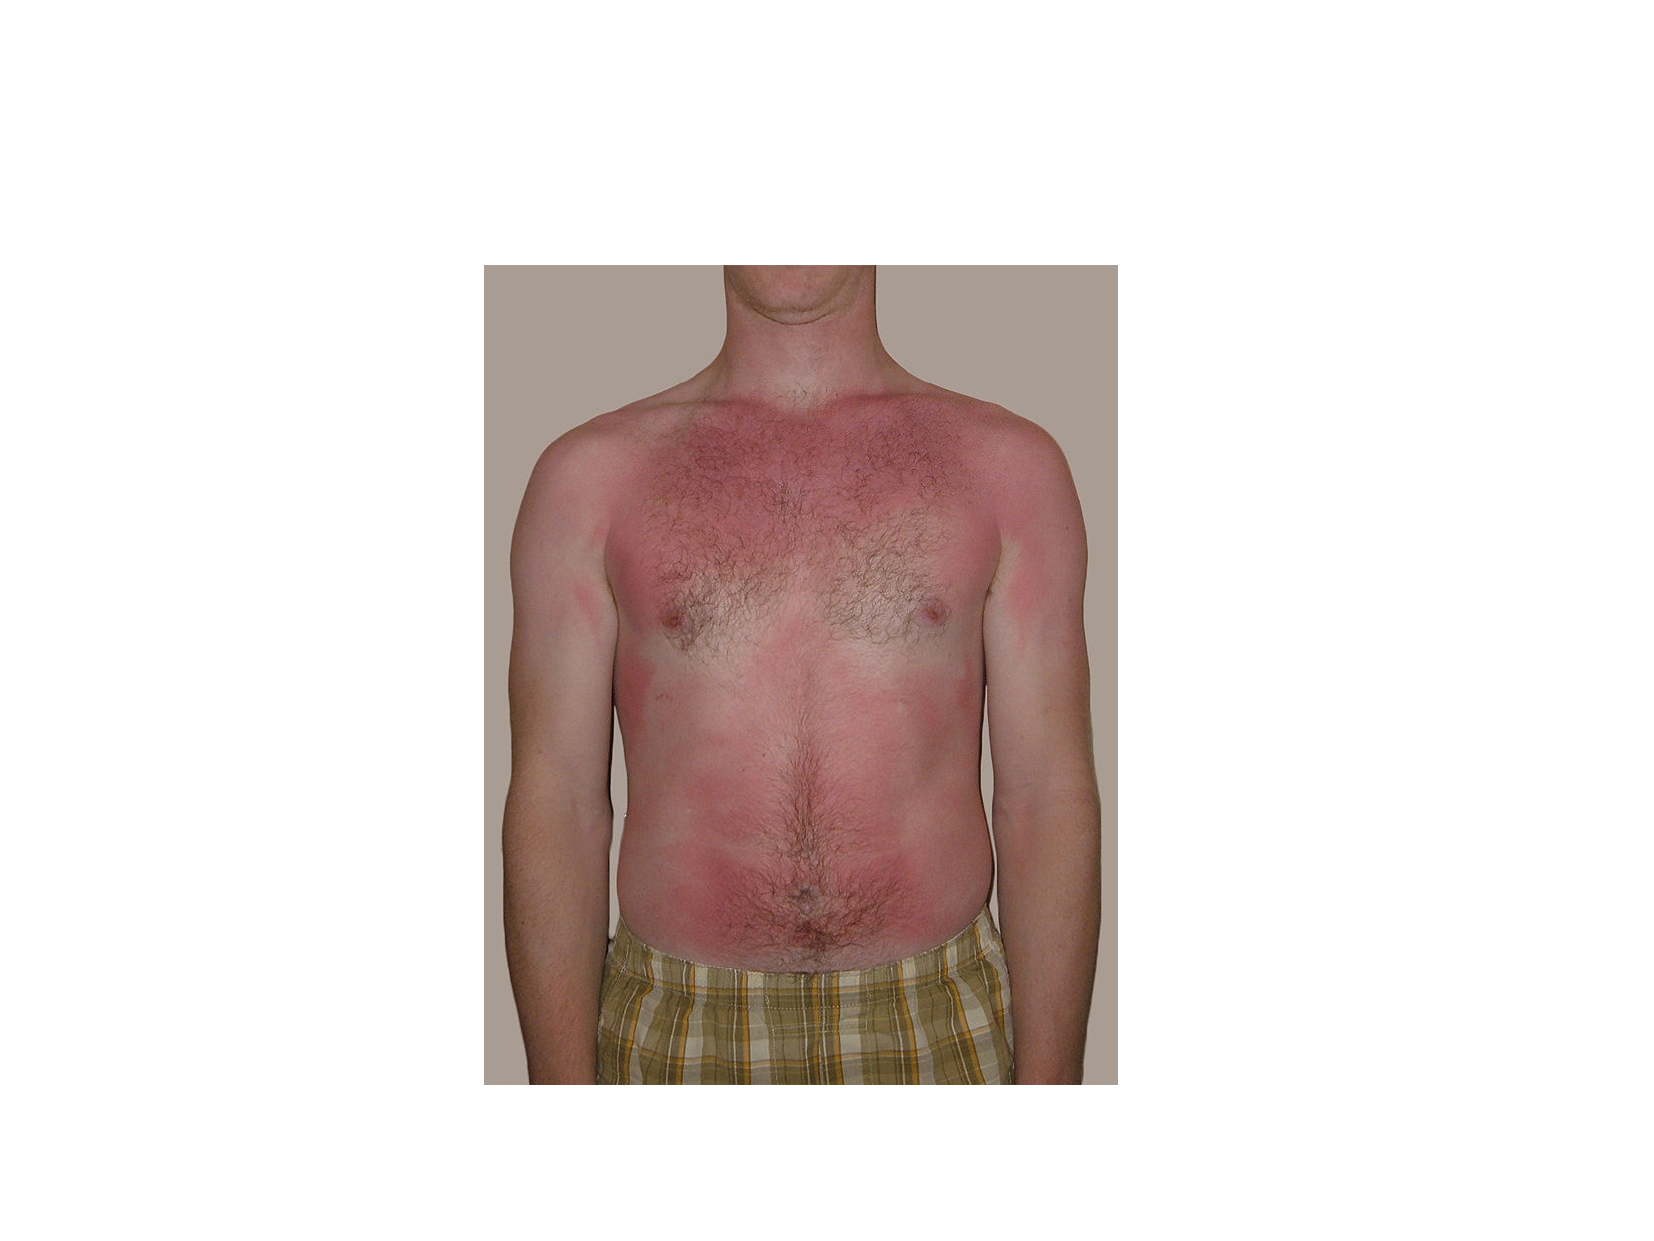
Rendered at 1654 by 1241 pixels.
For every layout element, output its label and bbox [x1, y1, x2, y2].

picture [483, 265, 1118, 1085]
